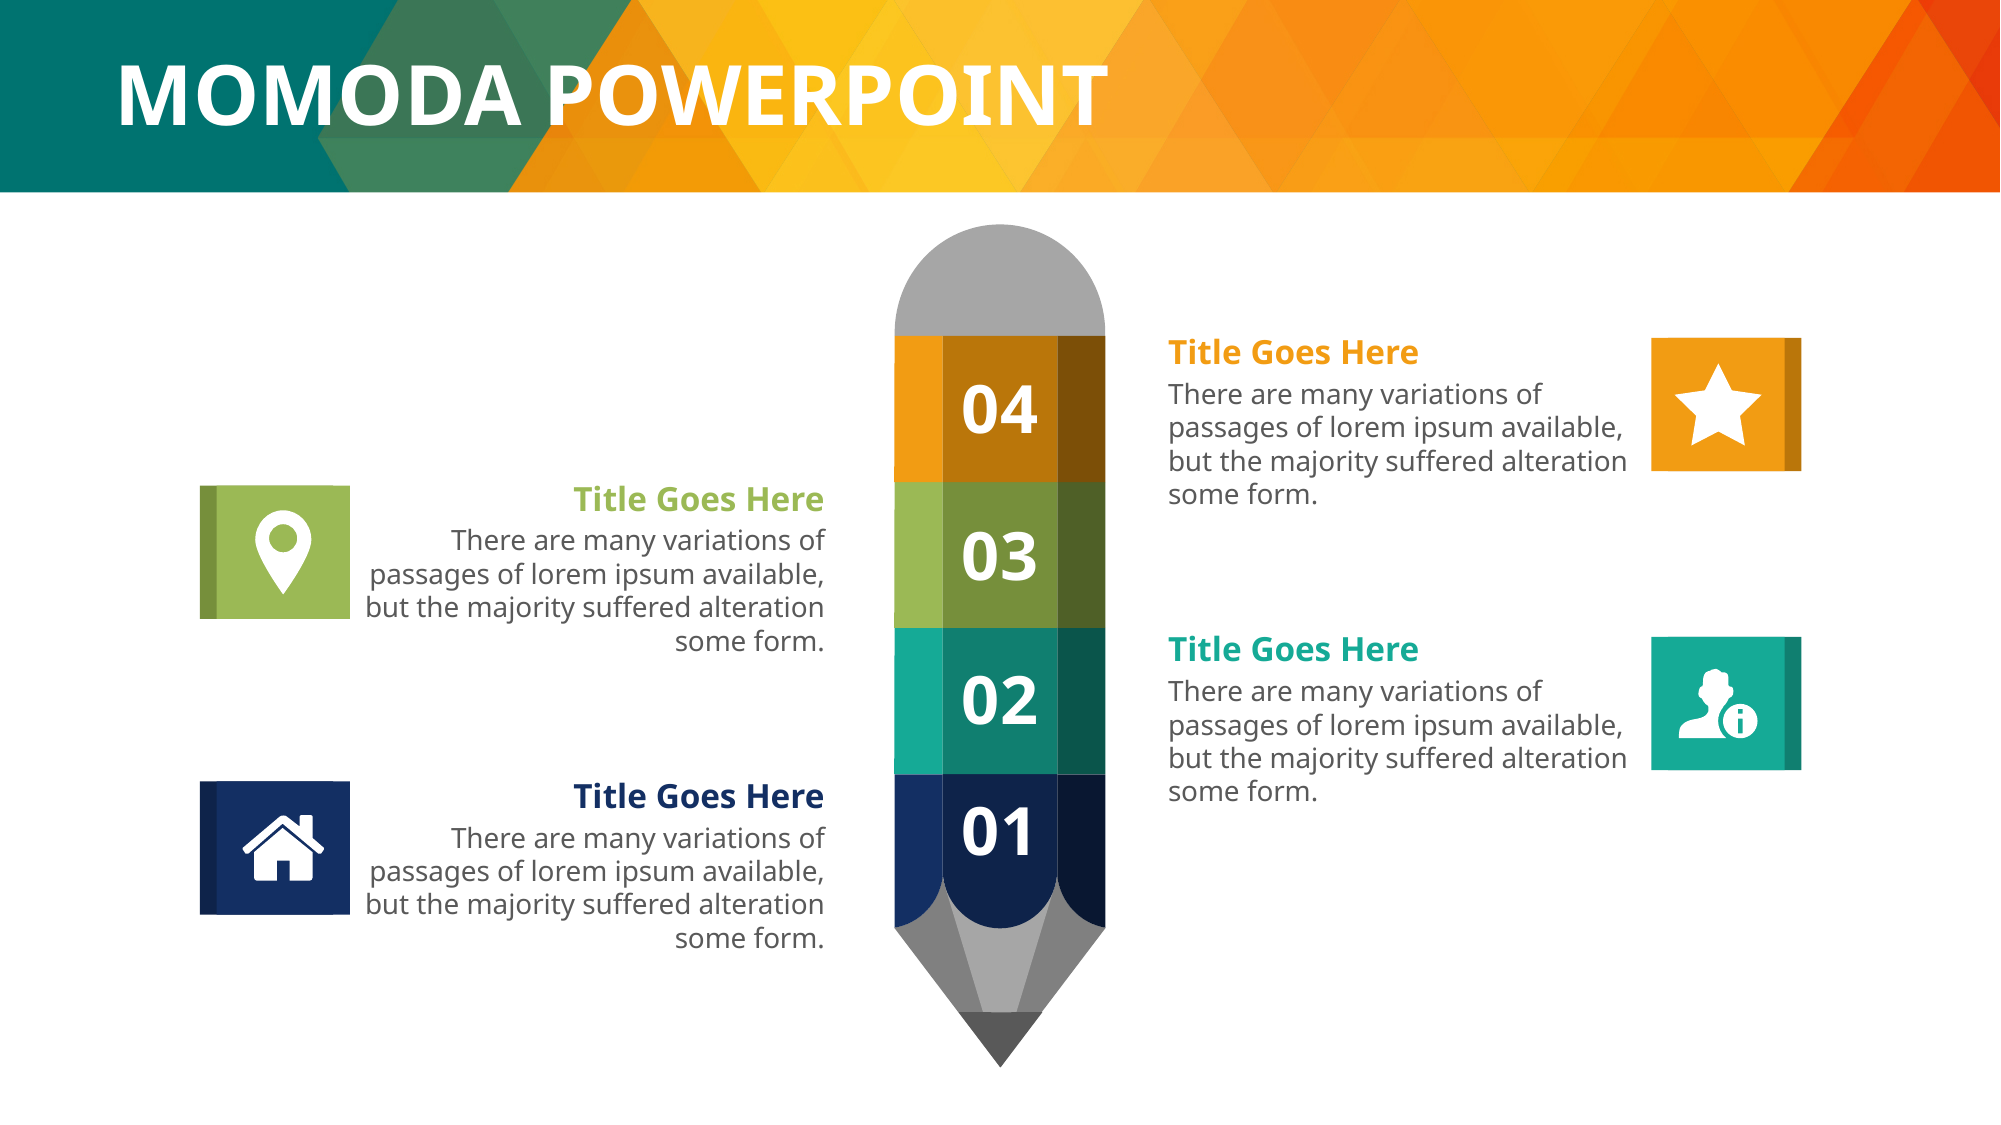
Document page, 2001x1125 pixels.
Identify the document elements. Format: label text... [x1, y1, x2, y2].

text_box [894, 335, 1106, 483]
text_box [199, 781, 350, 915]
text_box Title Goes Here There are many variations of passages of lorem ipsum available, but the majority suffered alteration some form. [1168, 331, 1631, 511]
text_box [894, 775, 1106, 929]
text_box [894, 483, 1106, 628]
text_box MOMODA POWERPOINT [99, 35, 1413, 150]
text_box Title Goes Here There are many variations of passages of lorem ipsum available, but the majority suffered alteration some form. [362, 774, 825, 954]
text_box Title Goes Here There are many variations of passages of lorem ipsum available, but the majority suffered alteration some form. [362, 477, 825, 657]
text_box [1651, 337, 1802, 472]
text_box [894, 628, 1106, 775]
text_box Title Goes Here There are many variations of passages of lorem ipsum available, but the majority suffered alteration some form. [1168, 628, 1631, 808]
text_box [199, 485, 350, 619]
text_box [893, 223, 1107, 337]
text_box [1651, 636, 1802, 771]
picture [0, 0, 2000, 192]
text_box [894, 929, 1106, 1068]
